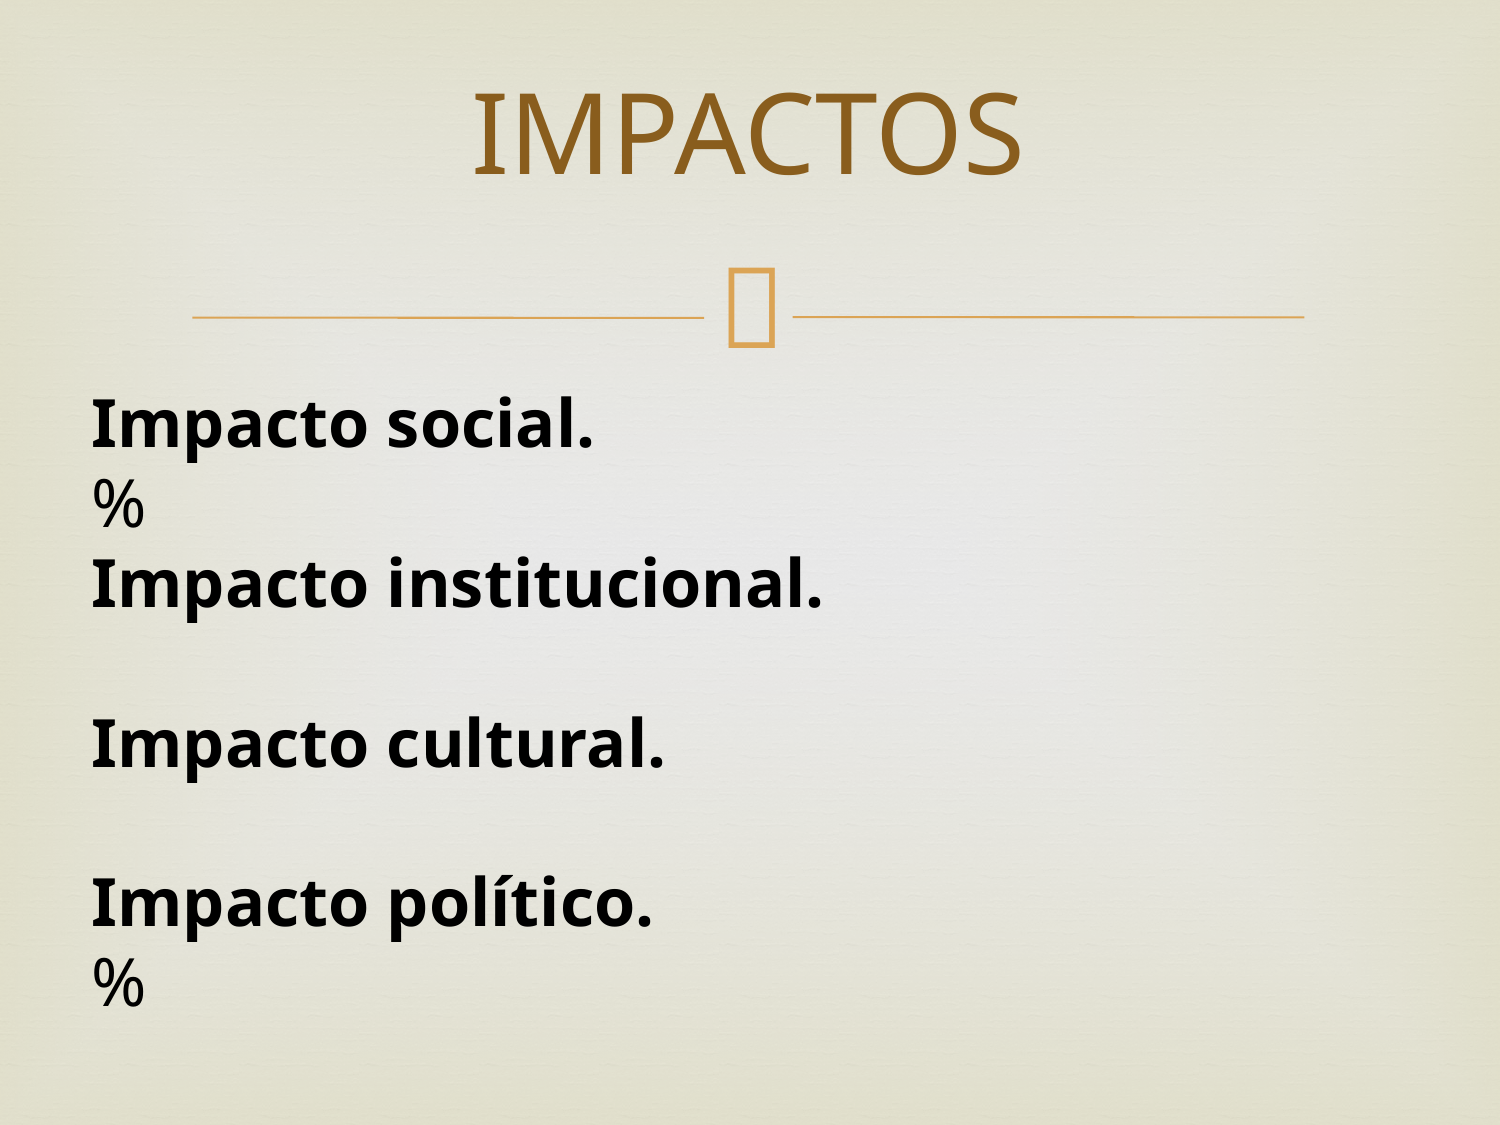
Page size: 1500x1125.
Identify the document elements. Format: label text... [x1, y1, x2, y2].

title IMPACTOS [112, 42, 1385, 216]
